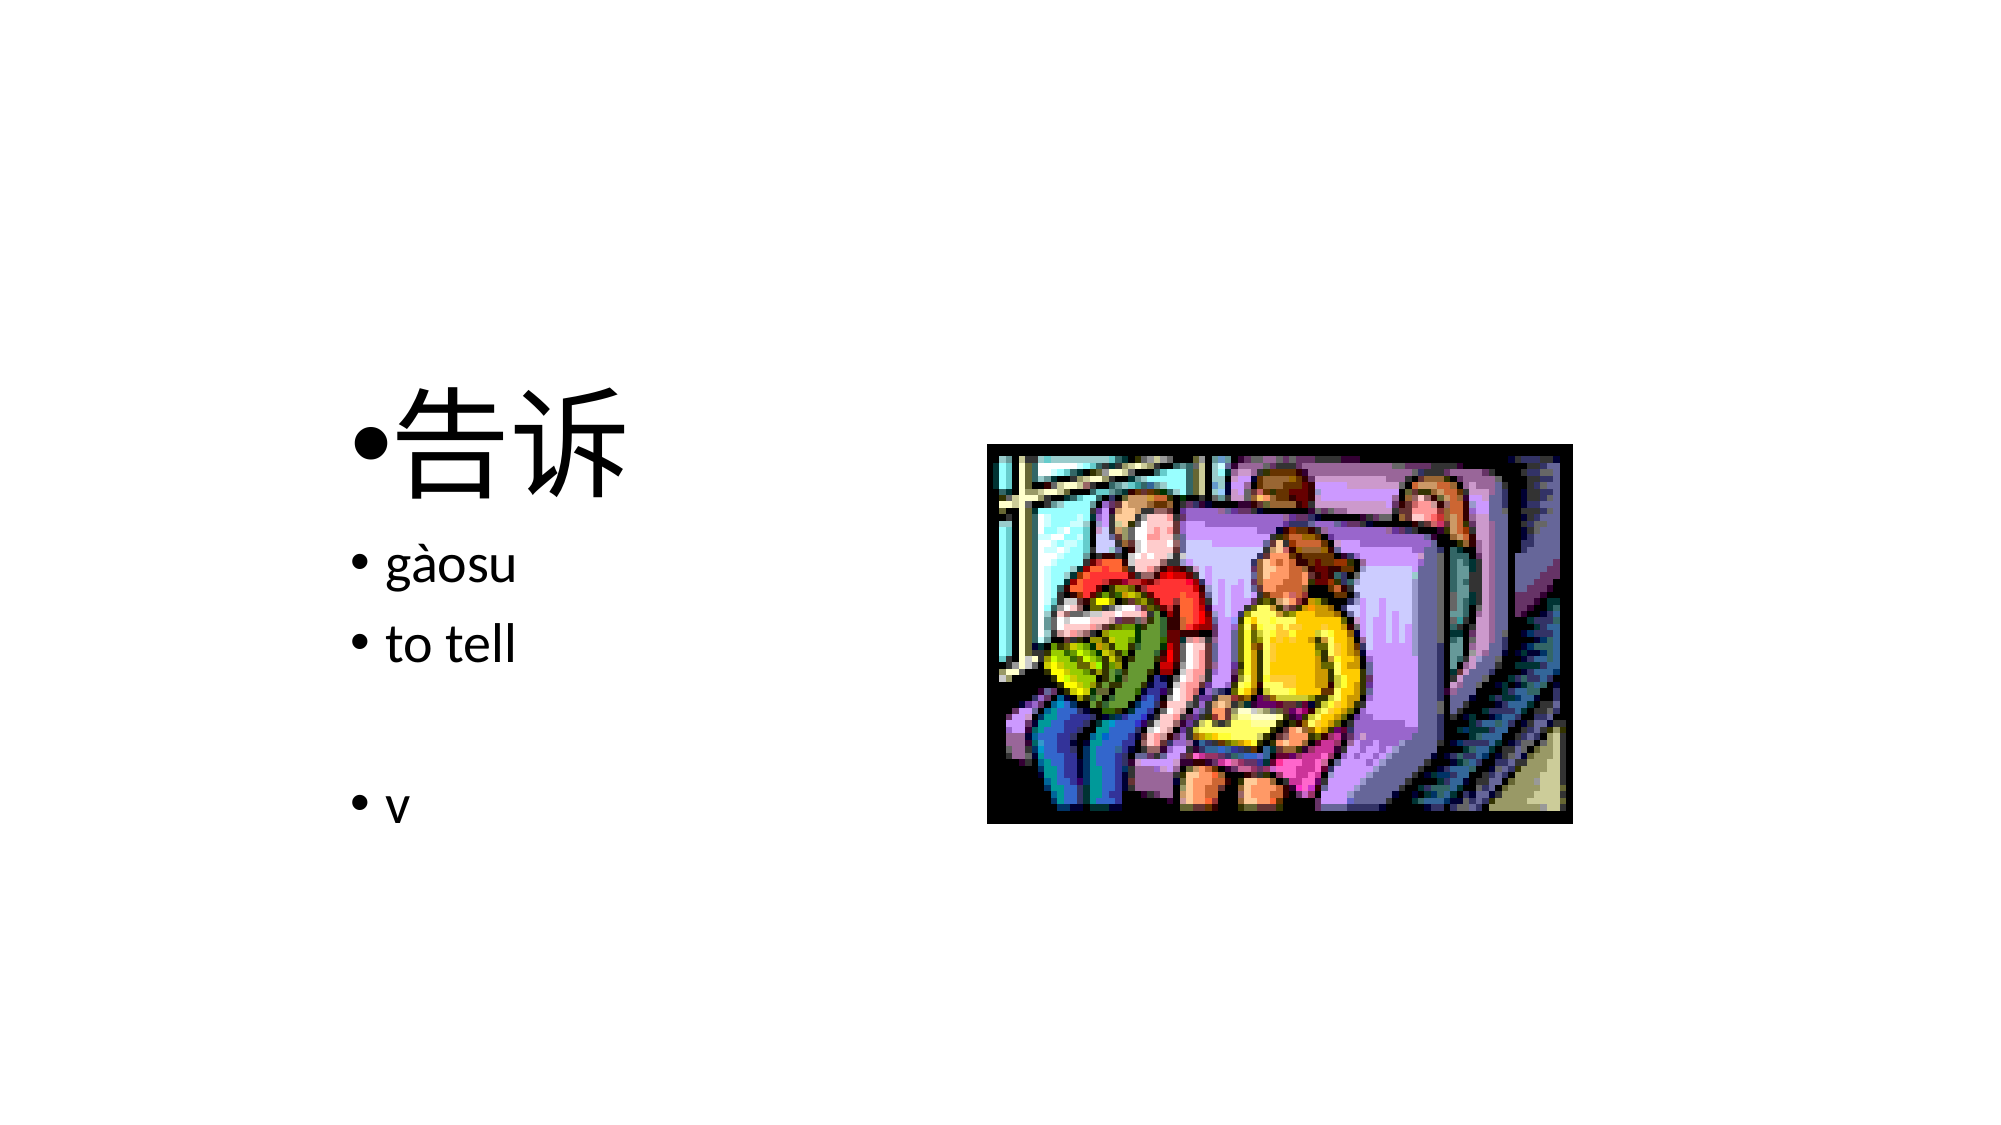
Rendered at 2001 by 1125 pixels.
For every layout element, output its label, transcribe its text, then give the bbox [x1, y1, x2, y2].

list 告诉 gàosu to tell v [334, 377, 881, 843]
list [987, 444, 1573, 824]
